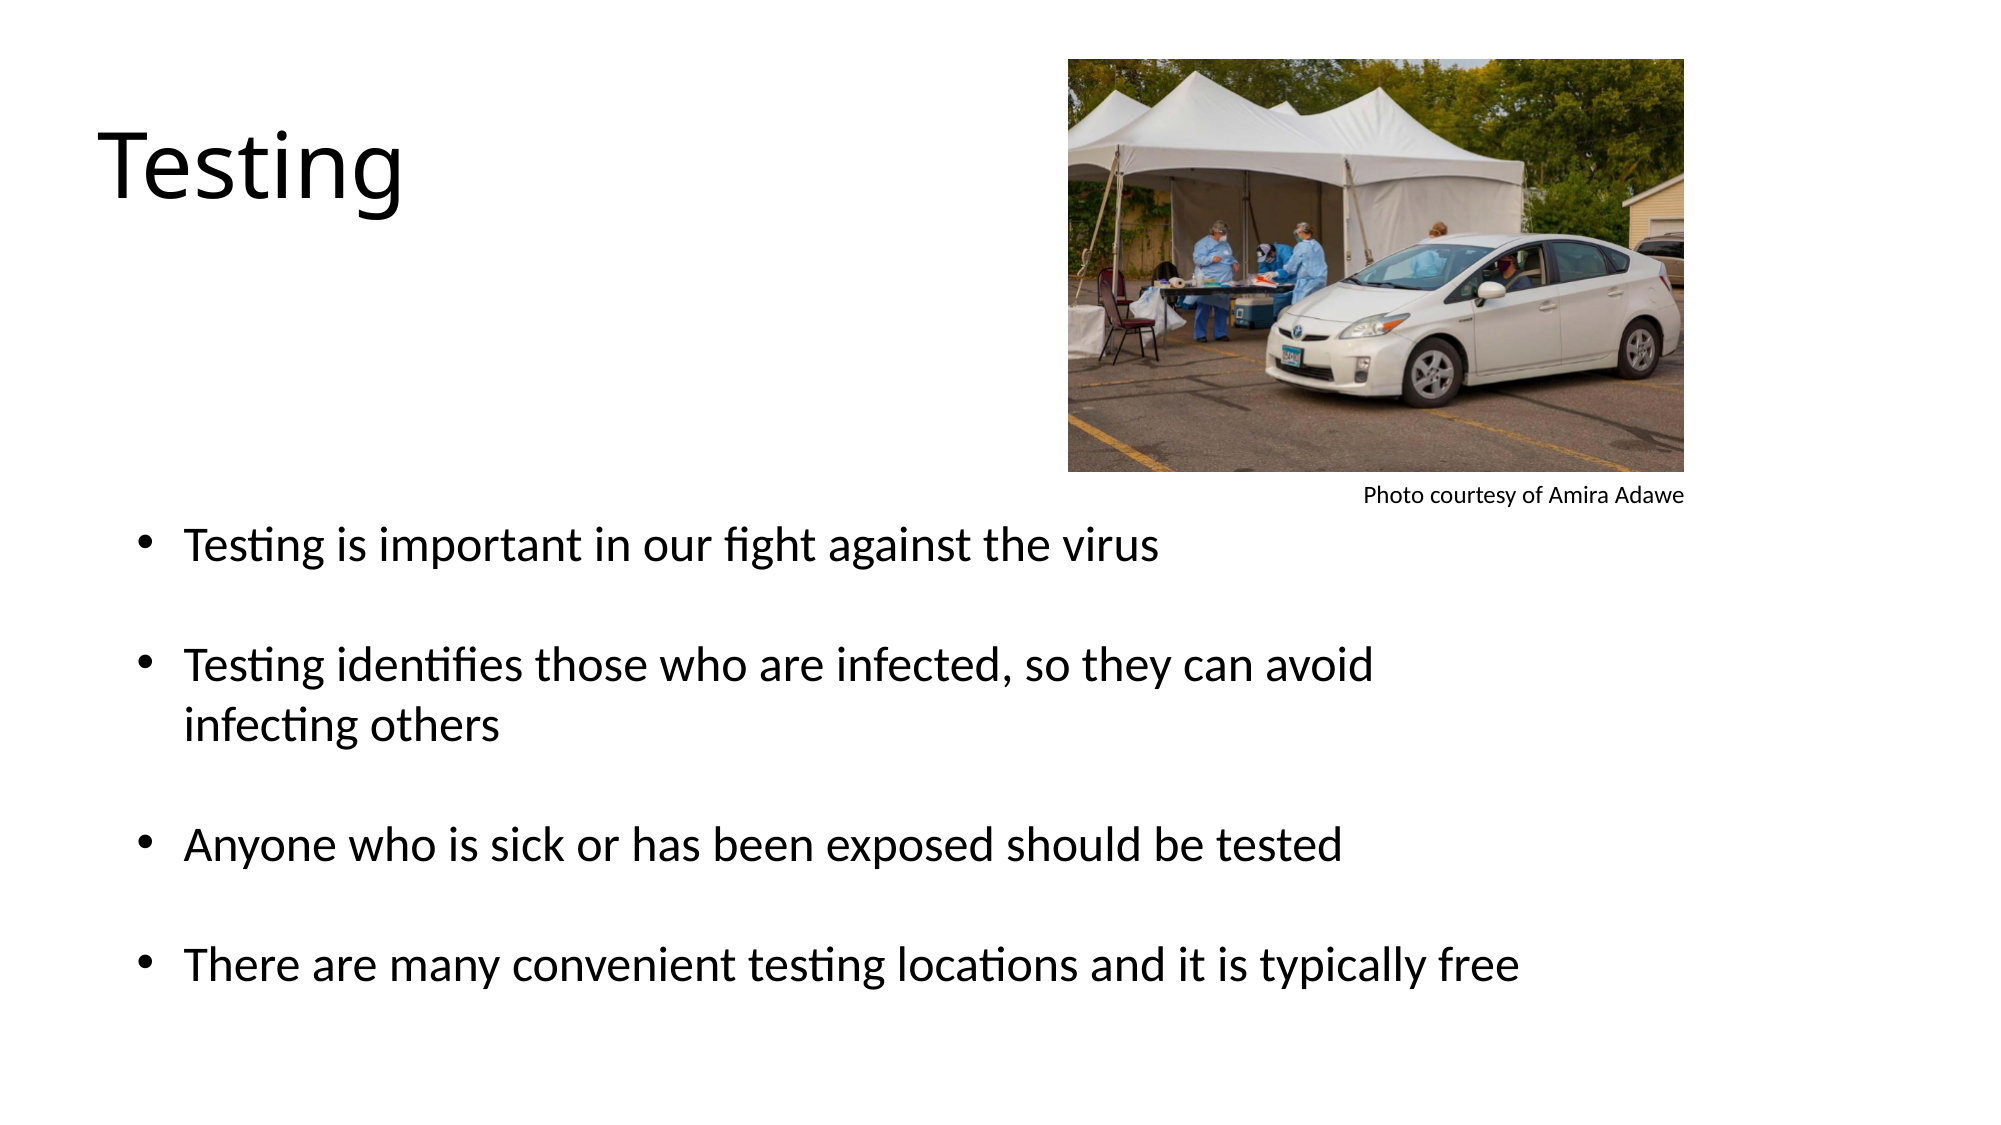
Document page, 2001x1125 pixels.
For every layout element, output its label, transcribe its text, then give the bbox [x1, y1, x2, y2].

text_box Photo courtesy of Amira Adawe [1348, 471, 1704, 516]
picture [1068, 59, 1684, 472]
text_box Testing is important in our fight against the virus Testing identifies those who are infected, so they can avoid infecting others Anyone who is sick or has been exposed should be tested There are many convenient testing locations and it is typically free [121, 503, 1557, 999]
title Testing [82, 59, 1068, 278]
